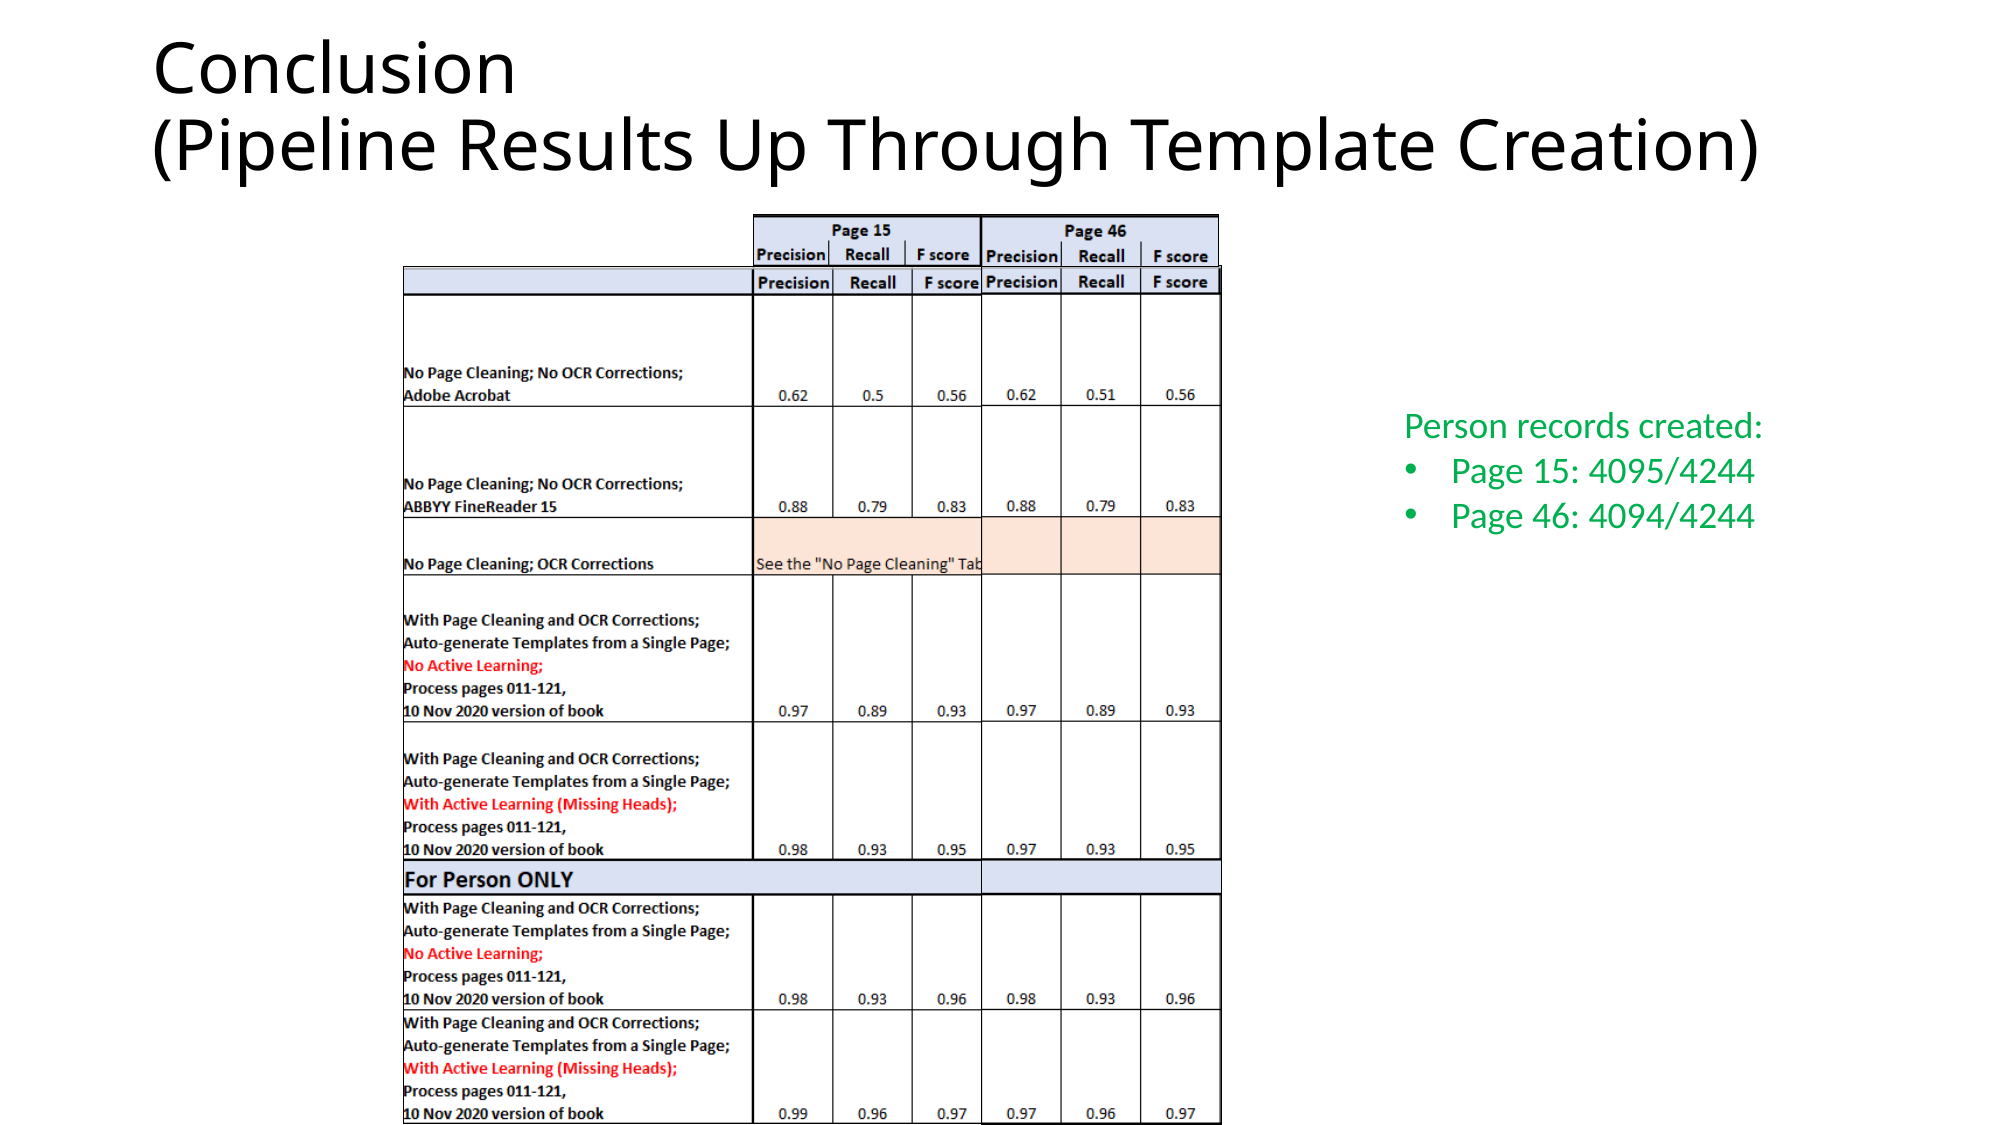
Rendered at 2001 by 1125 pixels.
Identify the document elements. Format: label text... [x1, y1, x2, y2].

text_box Person records created: Page 15: 4095/4244 Page 46: 4094/4244 [1389, 393, 1780, 544]
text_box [403, 214, 1222, 1125]
title Conclusion (Pipeline Results Up Through Template Creation) [137, 0, 1863, 218]
